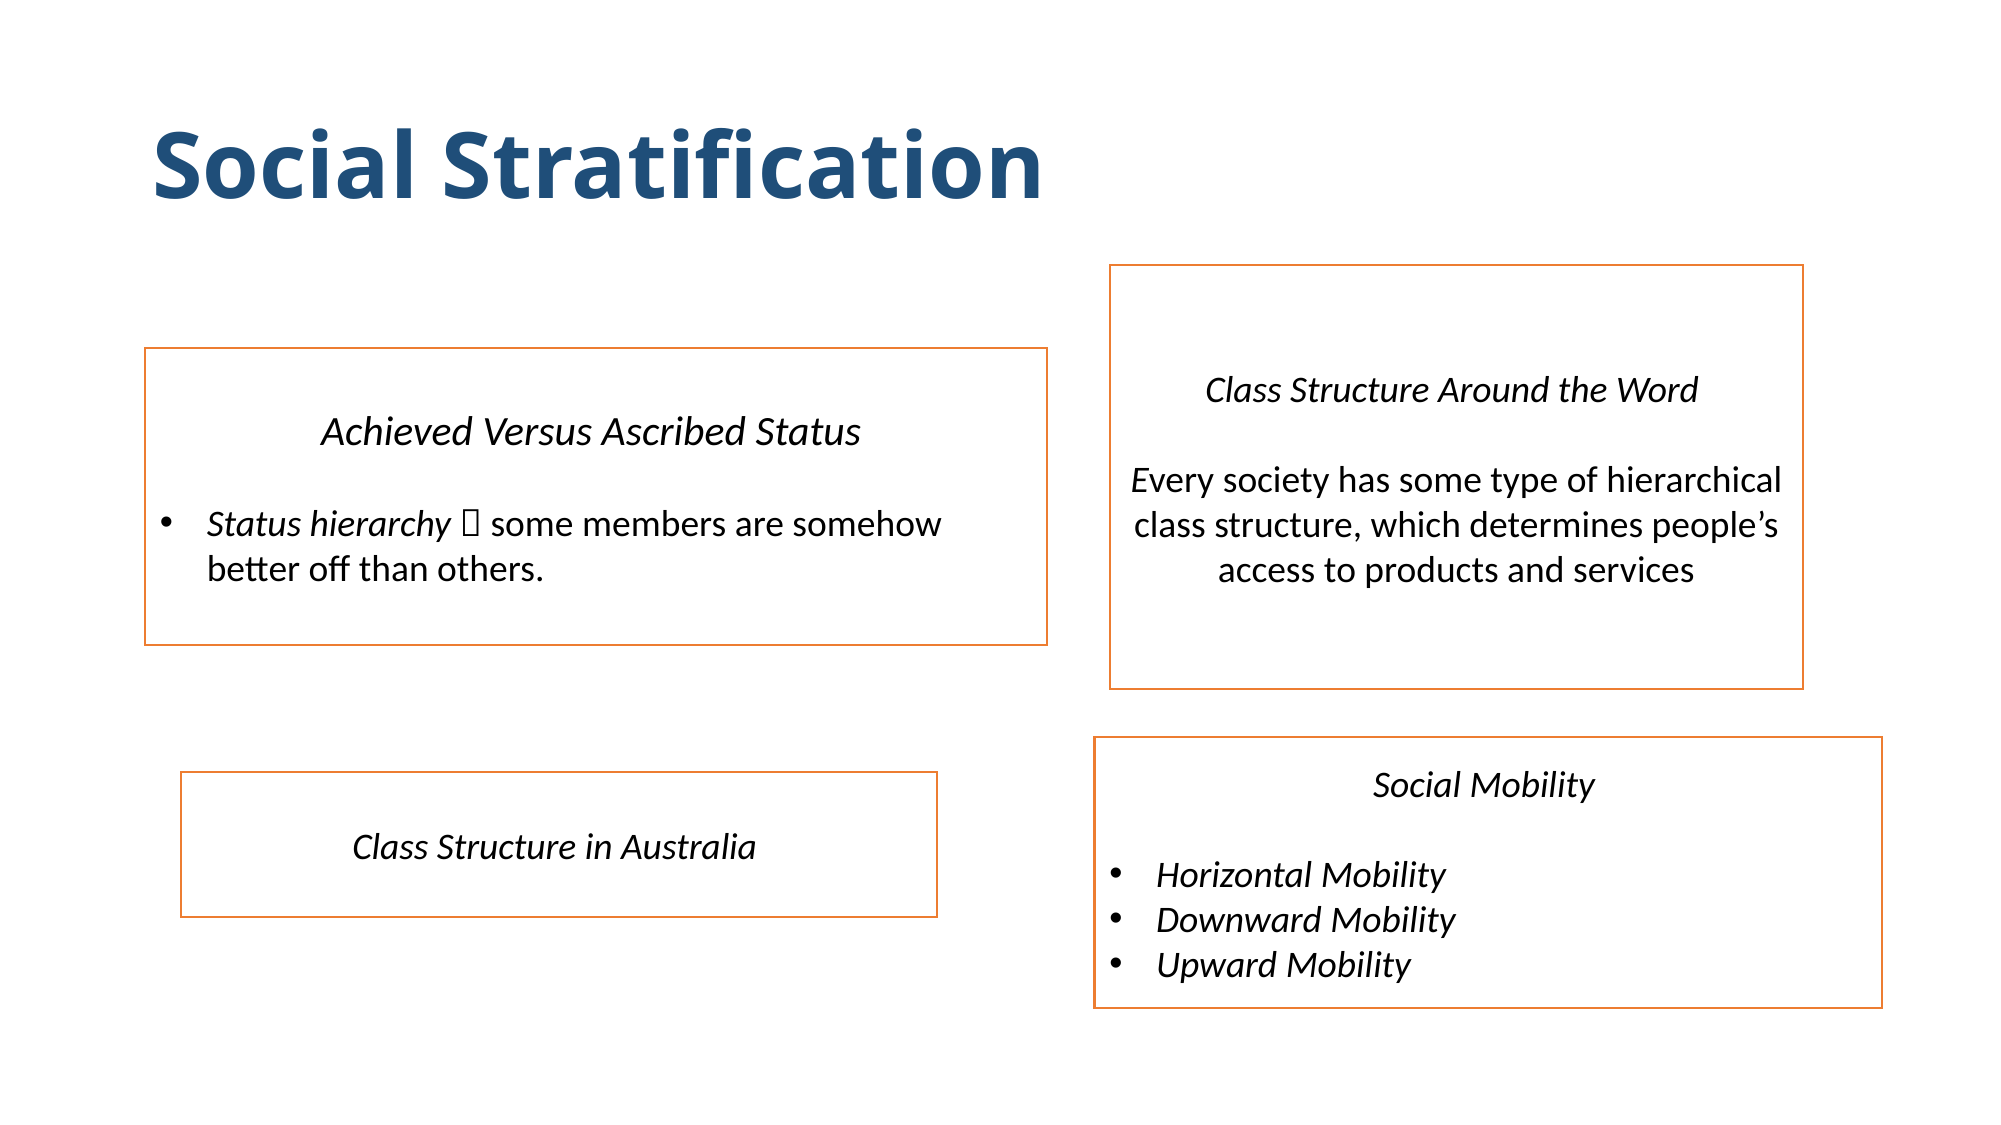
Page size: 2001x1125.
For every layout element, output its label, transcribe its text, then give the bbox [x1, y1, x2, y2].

text_box Social Mobility Horizontal Mobility Downward Mobility Upward Mobility [1093, 736, 1883, 1009]
text_box Achieved Versus Ascribed Status Status hierarchy  some members are somehow better off than others. [144, 347, 1048, 646]
text_box Class Structure Around the Word Every society has some type of hierarchical class structure, which determines people’s access to products and services [1109, 264, 1804, 690]
text_box Class Structure in Australia [180, 771, 938, 918]
title Social Stratification [137, 59, 1863, 278]
